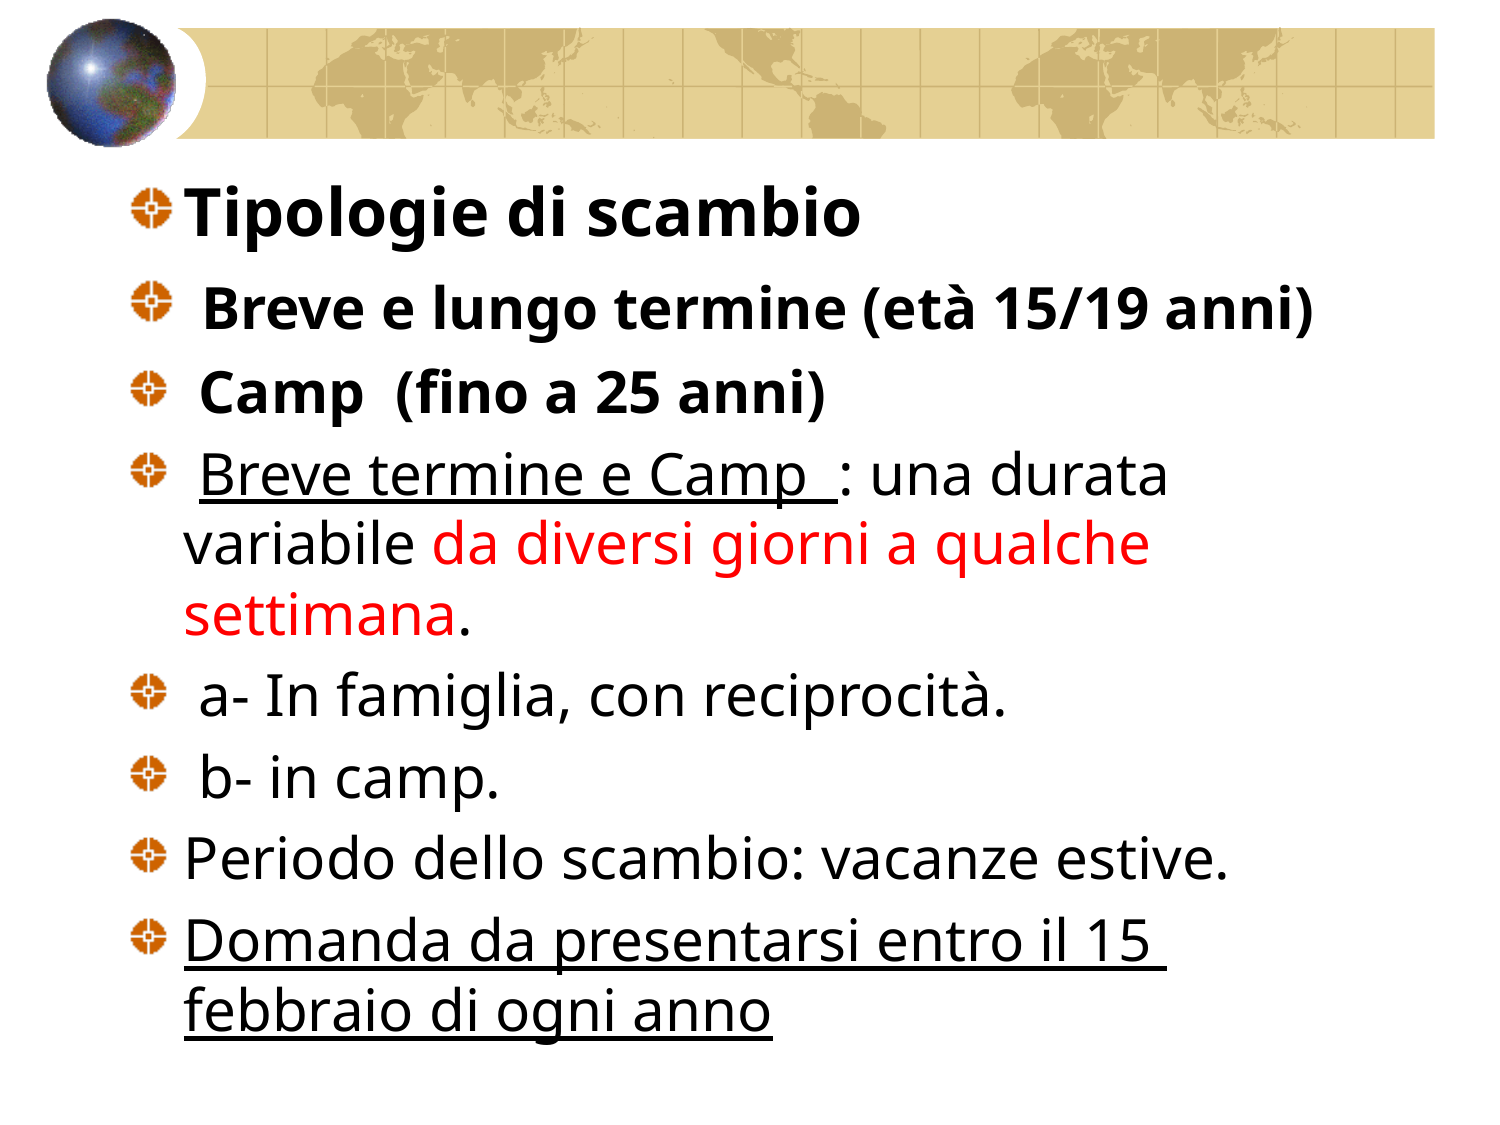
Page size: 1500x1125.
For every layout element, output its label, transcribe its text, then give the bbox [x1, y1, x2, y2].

picture [127, 186, 175, 234]
picture [127, 754, 169, 796]
picture [127, 836, 169, 877]
picture [127, 917, 169, 959]
picture [127, 369, 169, 411]
list Tipologie di scambio Breve e lungo termine (età 15/19 anni) Camp (fino a 25 anni) Breve termine e Camp : una durata variabile da diversi giorni a qualche settimana. a- In famiglia, con reciprocità. b- in camp. Periodo dello scambio: vacanze estive. Domanda da presentarsi entro il 15 febbraio di ogni anno [112, 162, 1388, 1028]
picture [127, 451, 169, 492]
picture [127, 672, 169, 714]
picture [127, 279, 175, 327]
picture [42, 14, 190, 151]
